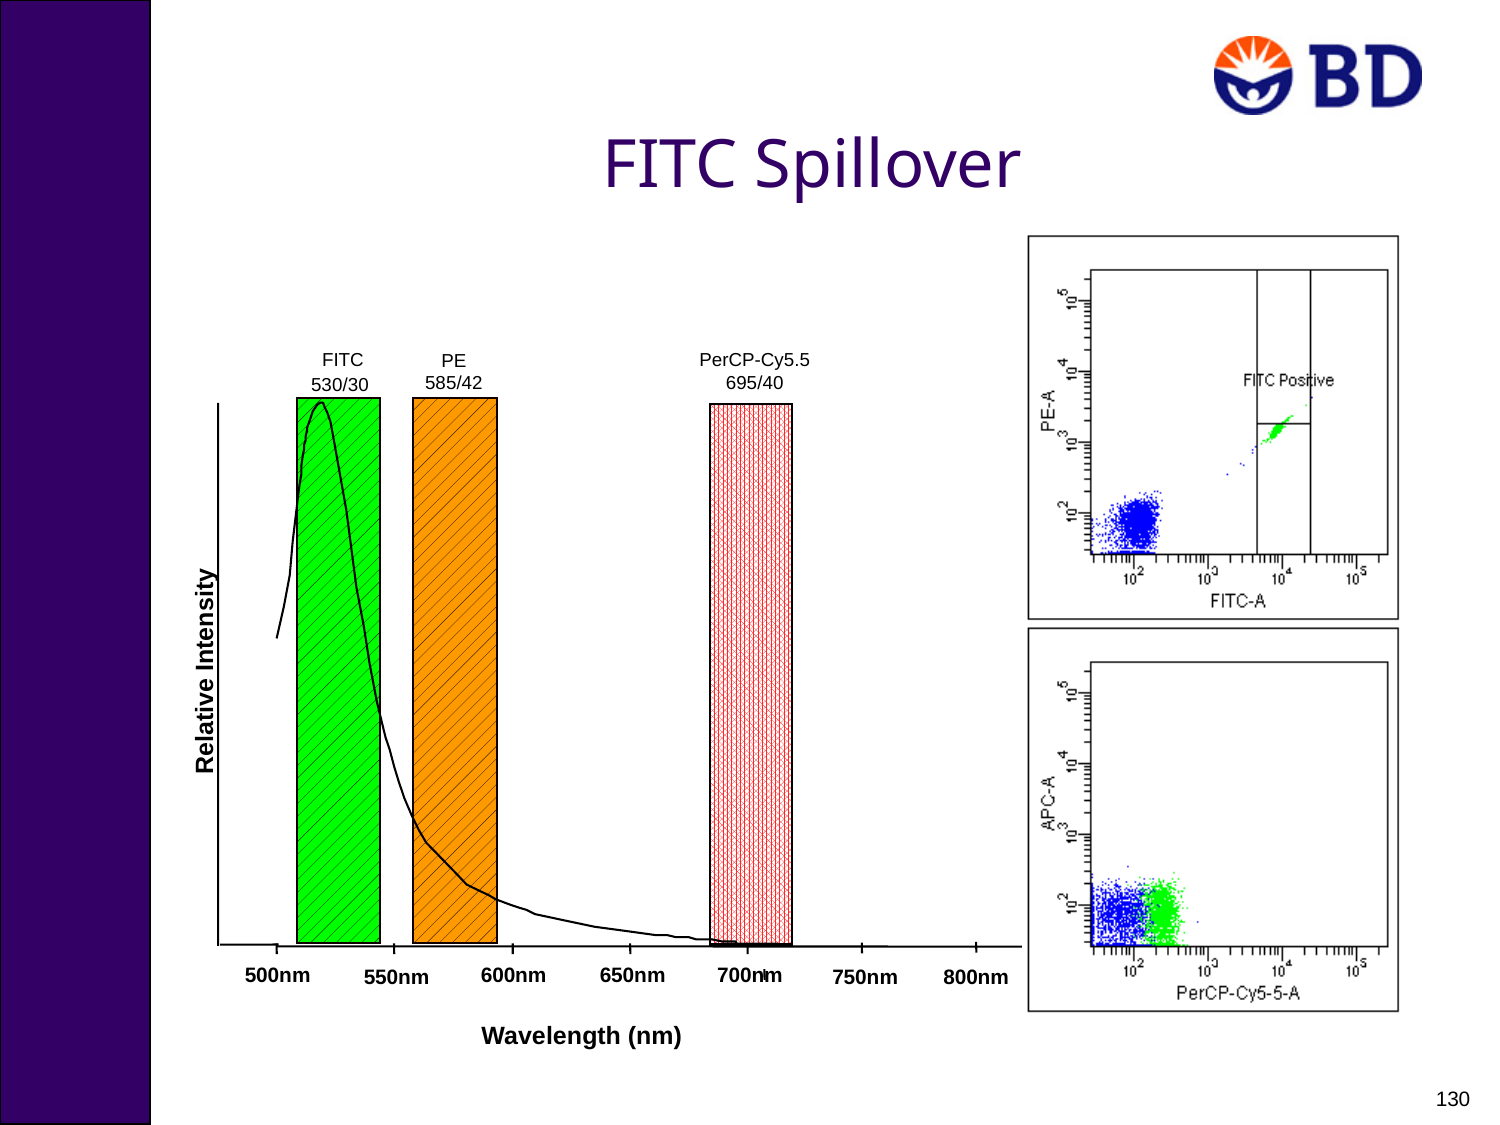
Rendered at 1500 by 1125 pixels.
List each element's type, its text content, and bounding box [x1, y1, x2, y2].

text_box FITC Spillover [228, 98, 1397, 208]
picture [1214, 36, 1422, 115]
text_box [189, 231, 1411, 1050]
